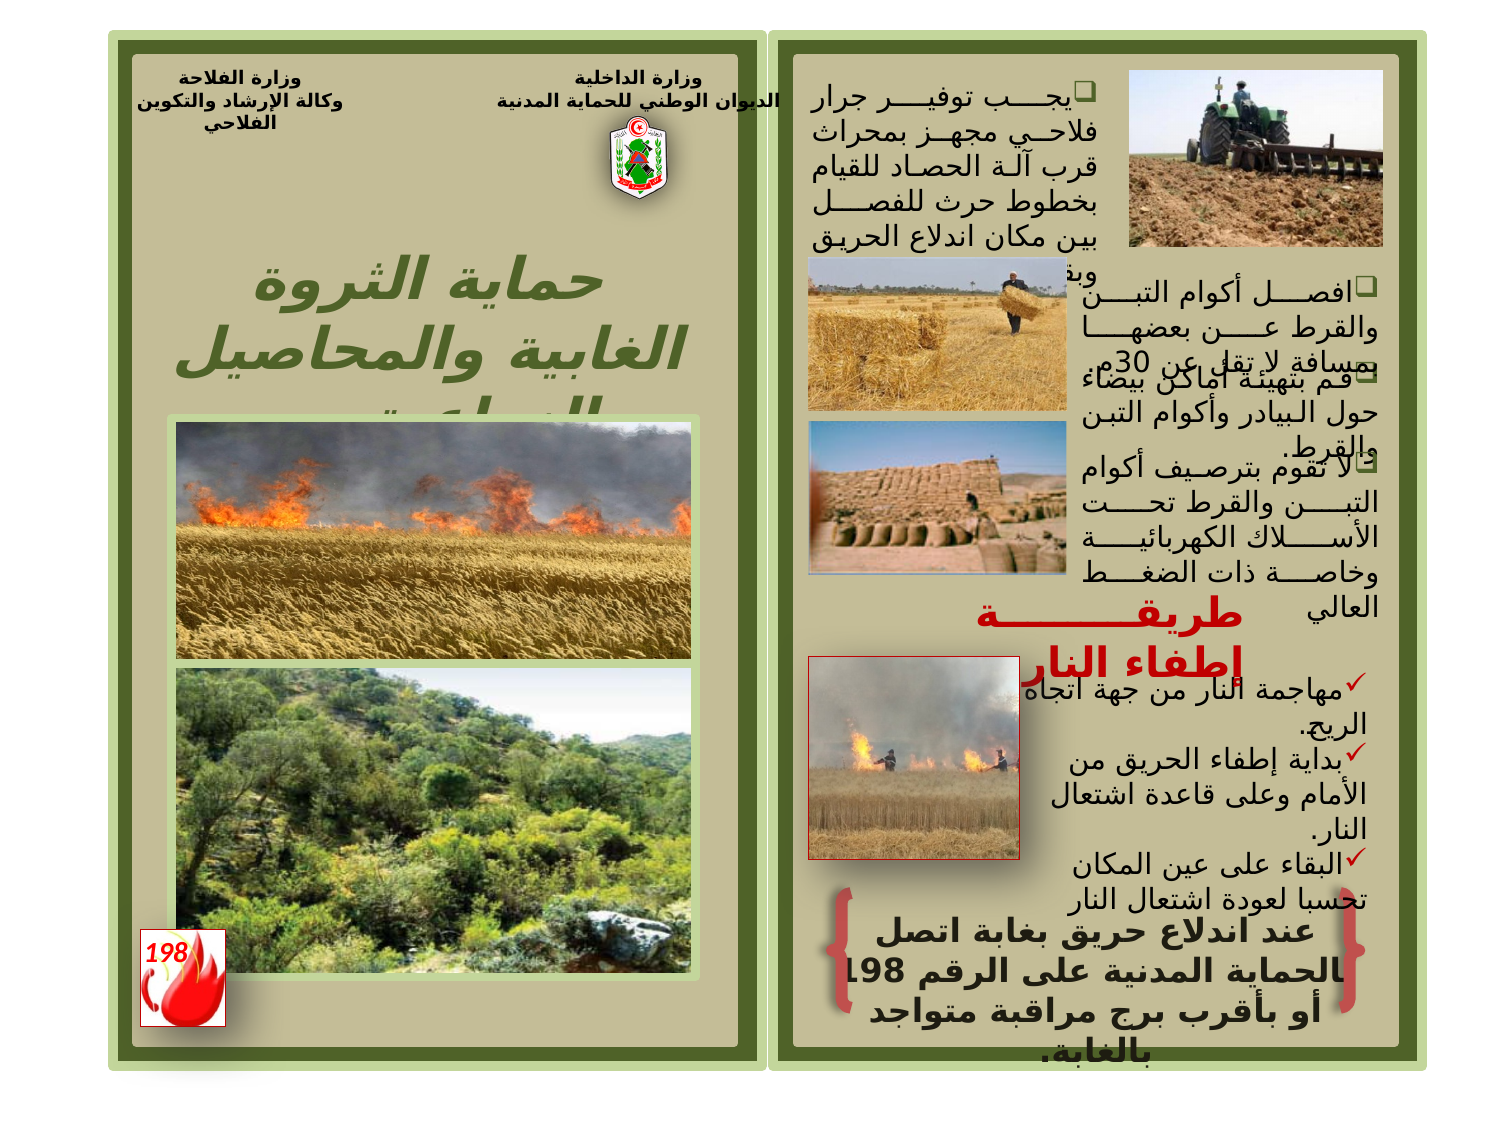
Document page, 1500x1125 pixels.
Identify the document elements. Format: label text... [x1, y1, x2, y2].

text_box عند اندلاع حريق بغابة اتصل بالحماية المدنية على الرقم 198 أو بأقرب برج مراقبة متواجد بالغابة. [820, 952, 1372, 1077]
text_box لا تقوم بترصيف أكوام التبن والقرط تحت الأسلاك الكهربائية وخاصة ذات الضغط العالي [1066, 441, 1395, 631]
text_box وزارة الفلاحة وكالة الإرشاد والتكوين الفلاحي [81, 58, 399, 141]
picture [808, 257, 1067, 411]
text_box [795, 56, 1397, 1045]
text_box يجب توفير جرار فلاحي مجهز بمحراث قرب آلة الحصاد للقيام بخطوط حرث للفصل بين مكان اندلاع الحريق وبقية المزارع. [796, 70, 1114, 295]
text_box [111, 33, 764, 58]
picture [609, 115, 669, 200]
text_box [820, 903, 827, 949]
picture [808, 655, 1020, 860]
text_box وزارة الداخلية الديوان الوطني للحماية المدنية [480, 58, 797, 119]
text_box [111, 141, 151, 1068]
text_box 198 [128, 925, 169, 976]
text_box مهاجمة النار من جهة اتجاه الريح. بداية إطفاء الحريق من الأمام وعلى قاعدة اشتعال النار. البقاء على عين المكان تحسبا لعودة اشتعال النار [984, 663, 1383, 958]
text_box طريقة إطفاء النار [960, 582, 1260, 694]
picture [808, 421, 1067, 575]
picture [140, 667, 692, 1027]
text_box [135, 56, 736, 1045]
text_box [829, 908, 1353, 1010]
text_box [771, 33, 1424, 1068]
text_box حماية الثروة الغابية والمحاصيل الزراعية من الحرائق [140, 234, 715, 529]
picture [1129, 70, 1384, 247]
text_box قم بتهيئة أماكن بيضاء حول البيادر وأكوام التبن والقرط. [1066, 386, 1395, 441]
picture [175, 421, 692, 659]
text_box [248, 119, 764, 1068]
text_box افصل أكوام التبن والقرط عن بعضها بمسافة لا تقل عن 30م. [1072, 265, 1395, 386]
